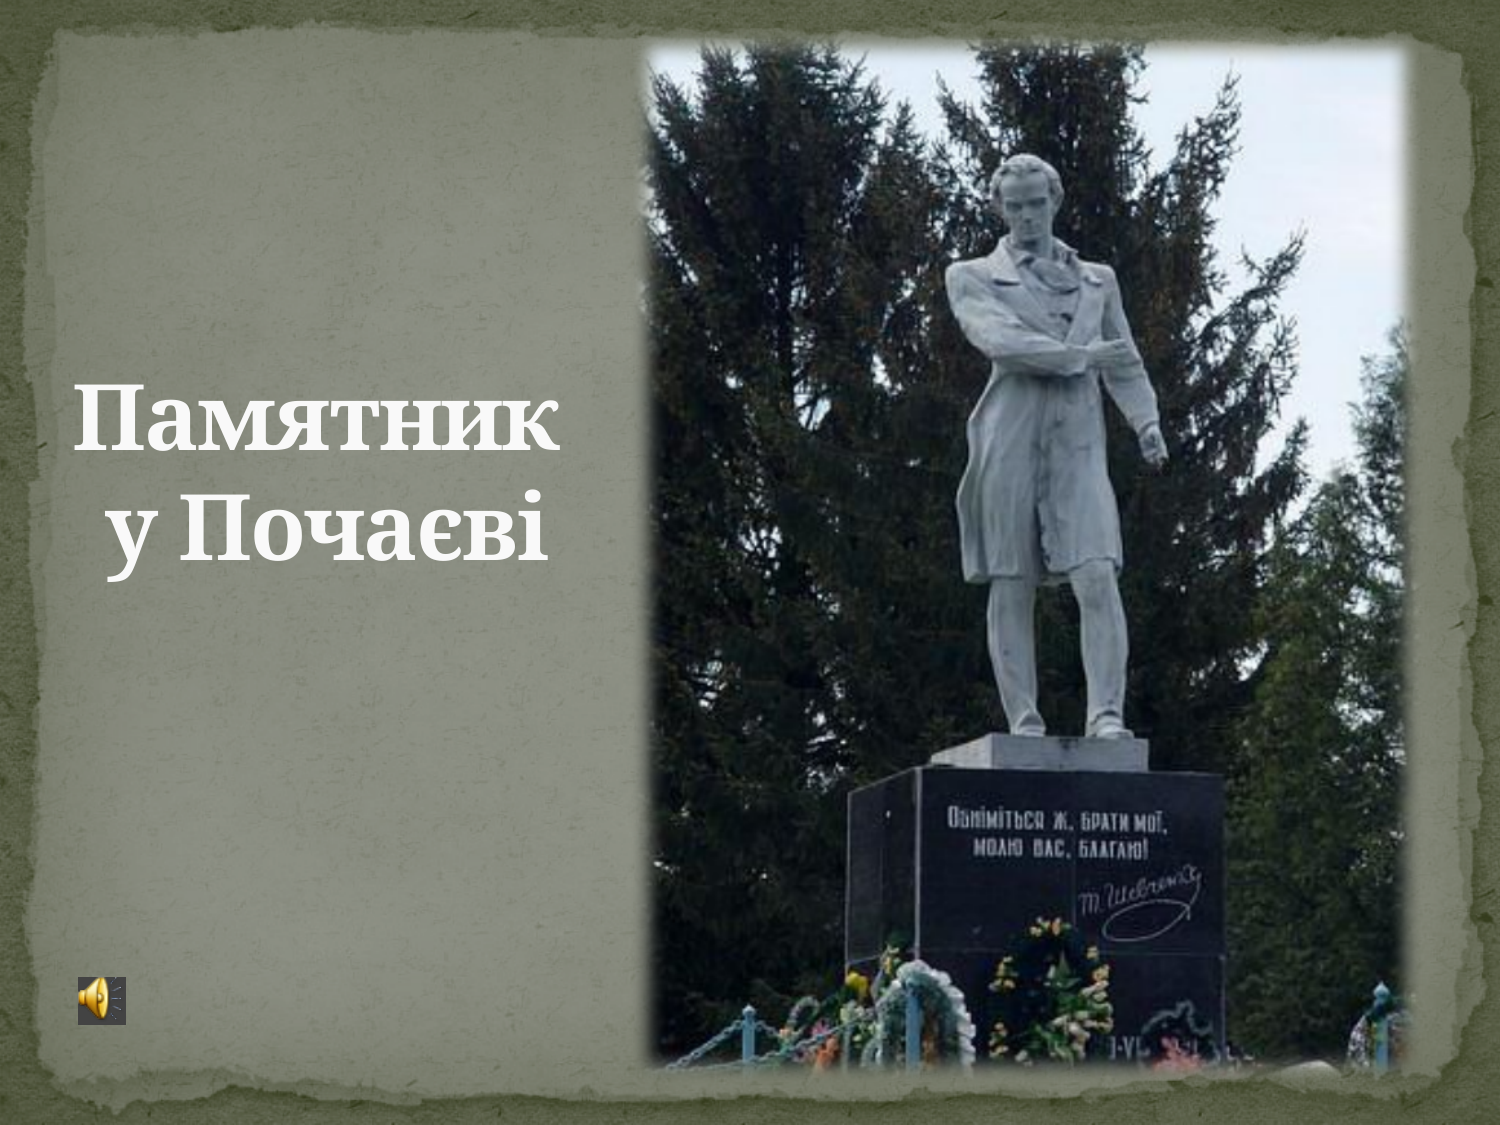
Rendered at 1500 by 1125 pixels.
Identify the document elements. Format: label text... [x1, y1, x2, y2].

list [634, 33, 1421, 1081]
title Памятник у Почаєві [0, 326, 621, 587]
picture [77, 976, 126, 1026]
